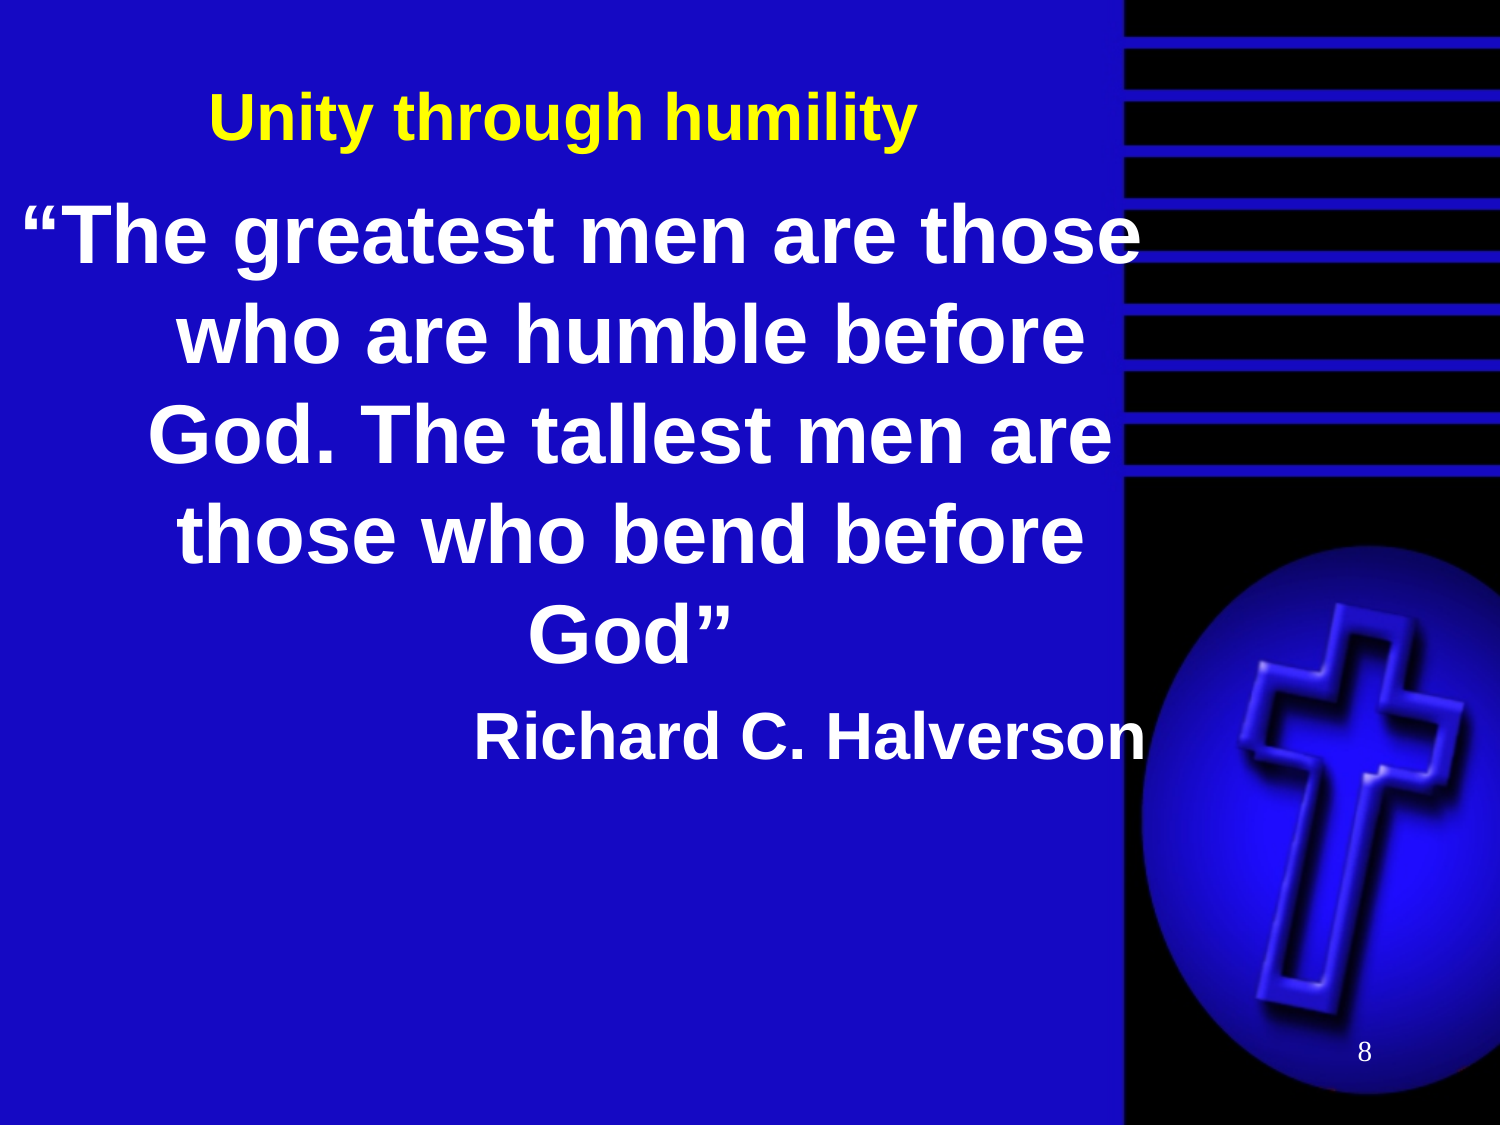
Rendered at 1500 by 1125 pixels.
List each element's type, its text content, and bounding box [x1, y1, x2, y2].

list “The greatest men are those who are humble before God. The tallest men are those who bend before God” Richard C. Halverson [0, 172, 1164, 1125]
slide_number 8 [1164, 1024, 1388, 1101]
title Unity through humility [0, 30, 1129, 172]
picture [0, 0, 1500, 1125]
